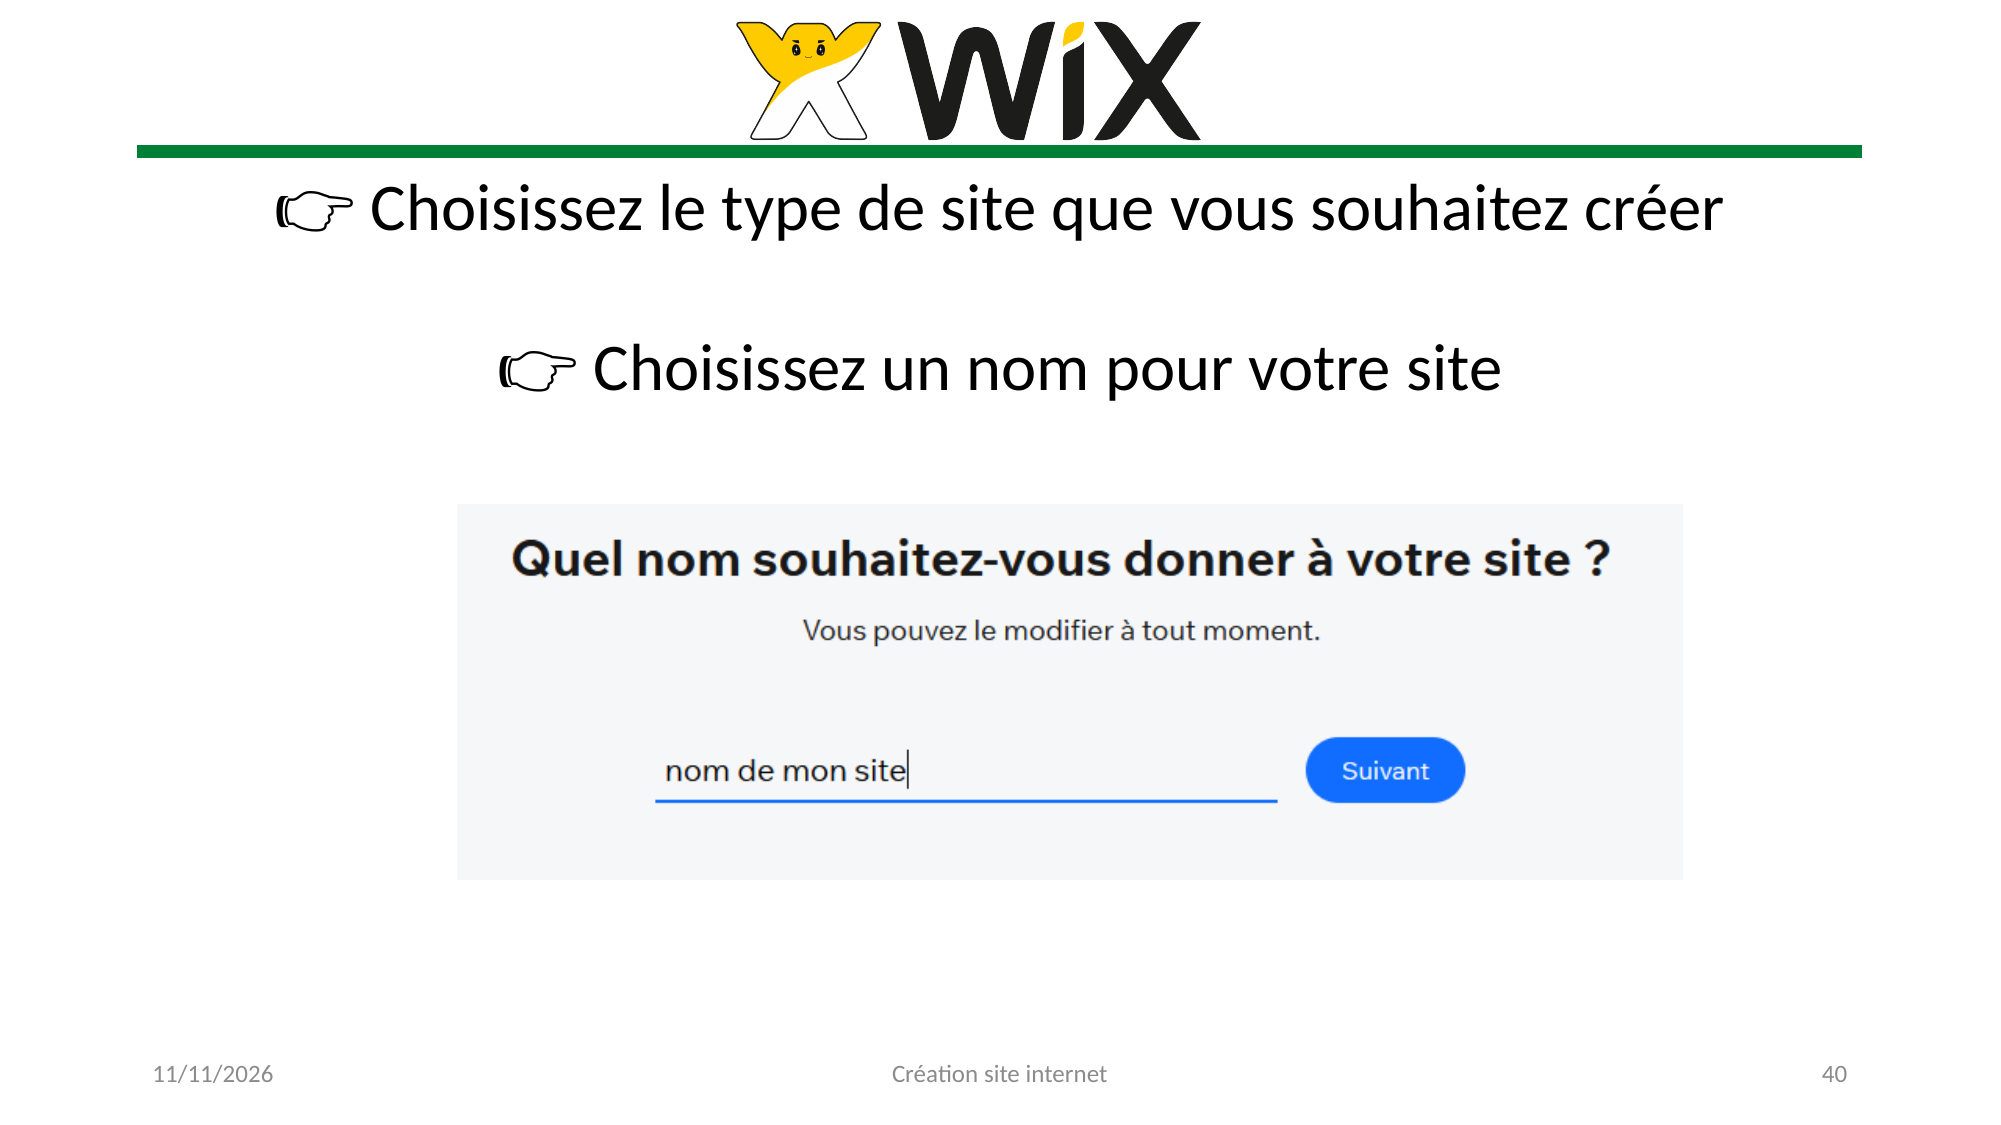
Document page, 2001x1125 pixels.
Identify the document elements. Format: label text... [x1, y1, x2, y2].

picture [457, 504, 1683, 880]
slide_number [137, 1042, 588, 1103]
slide_number 40 [1412, 1042, 1863, 1103]
footer Création site internet [662, 1042, 1338, 1103]
picture [726, 17, 1212, 147]
text_box 👉 Choisissez le type de site que vous souhaitez créer 👉 Choisissez un nom pour votre site [187, 156, 1813, 491]
